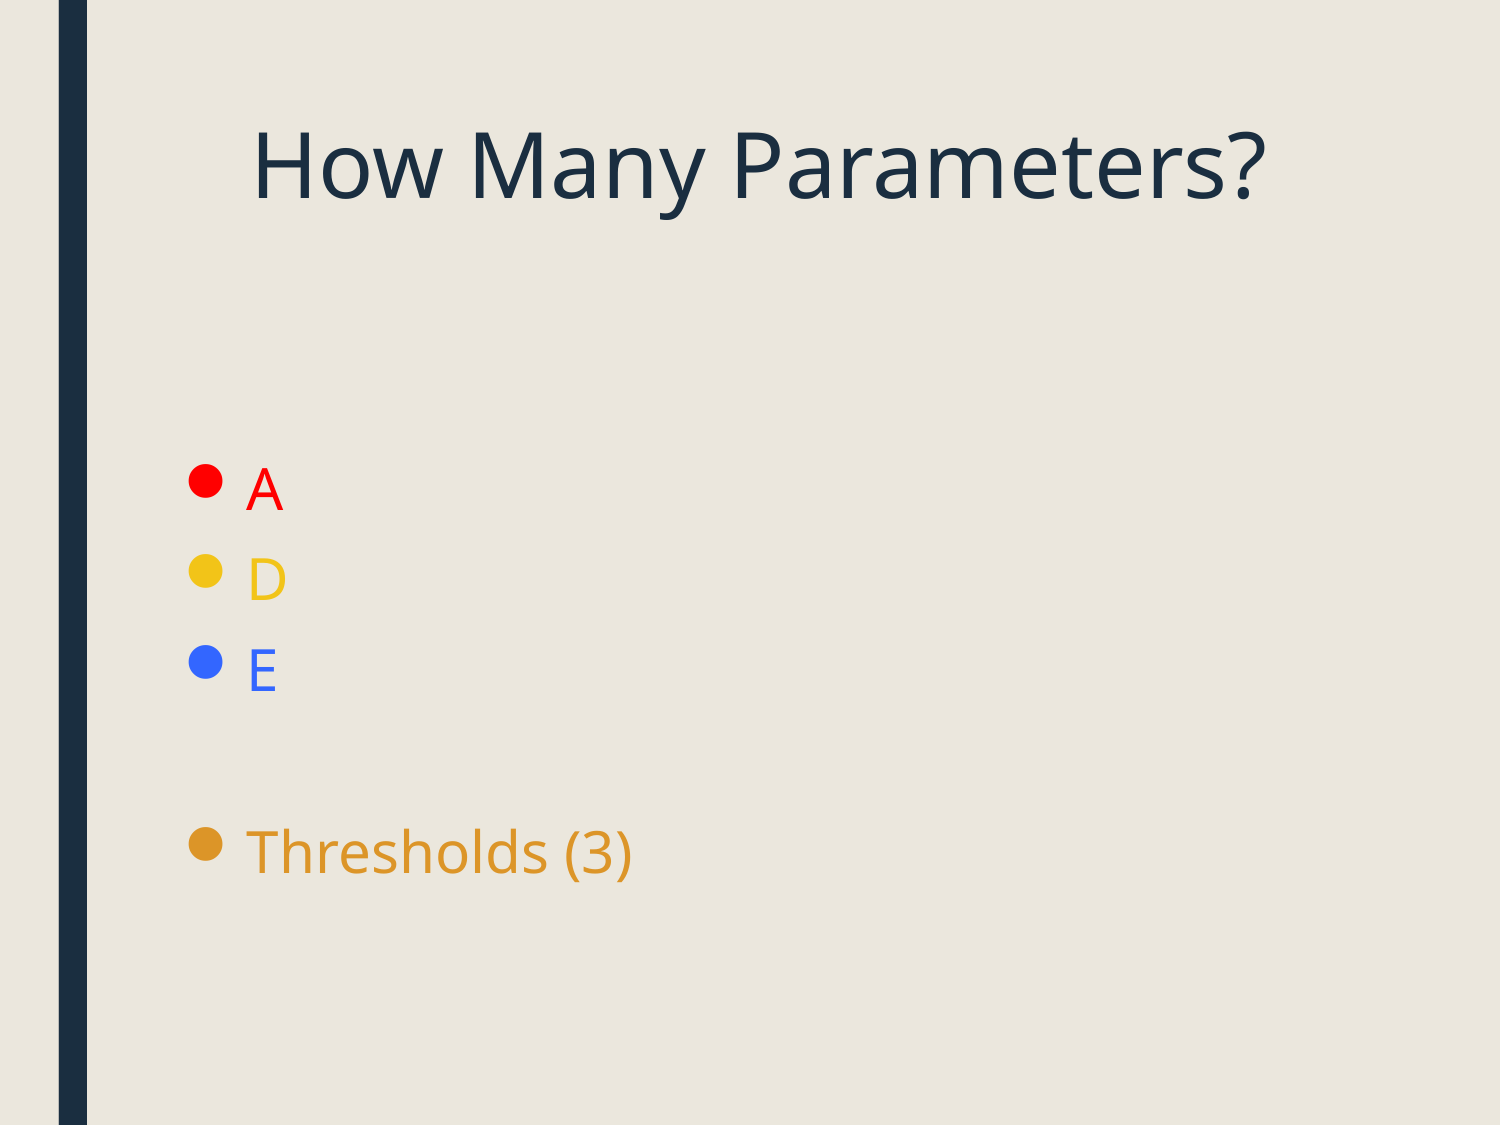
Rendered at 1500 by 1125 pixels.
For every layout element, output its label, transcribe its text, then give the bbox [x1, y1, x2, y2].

list A D E Thresholds (3) [168, 375, 1351, 963]
title How Many Parameters? [168, 112, 1351, 357]
